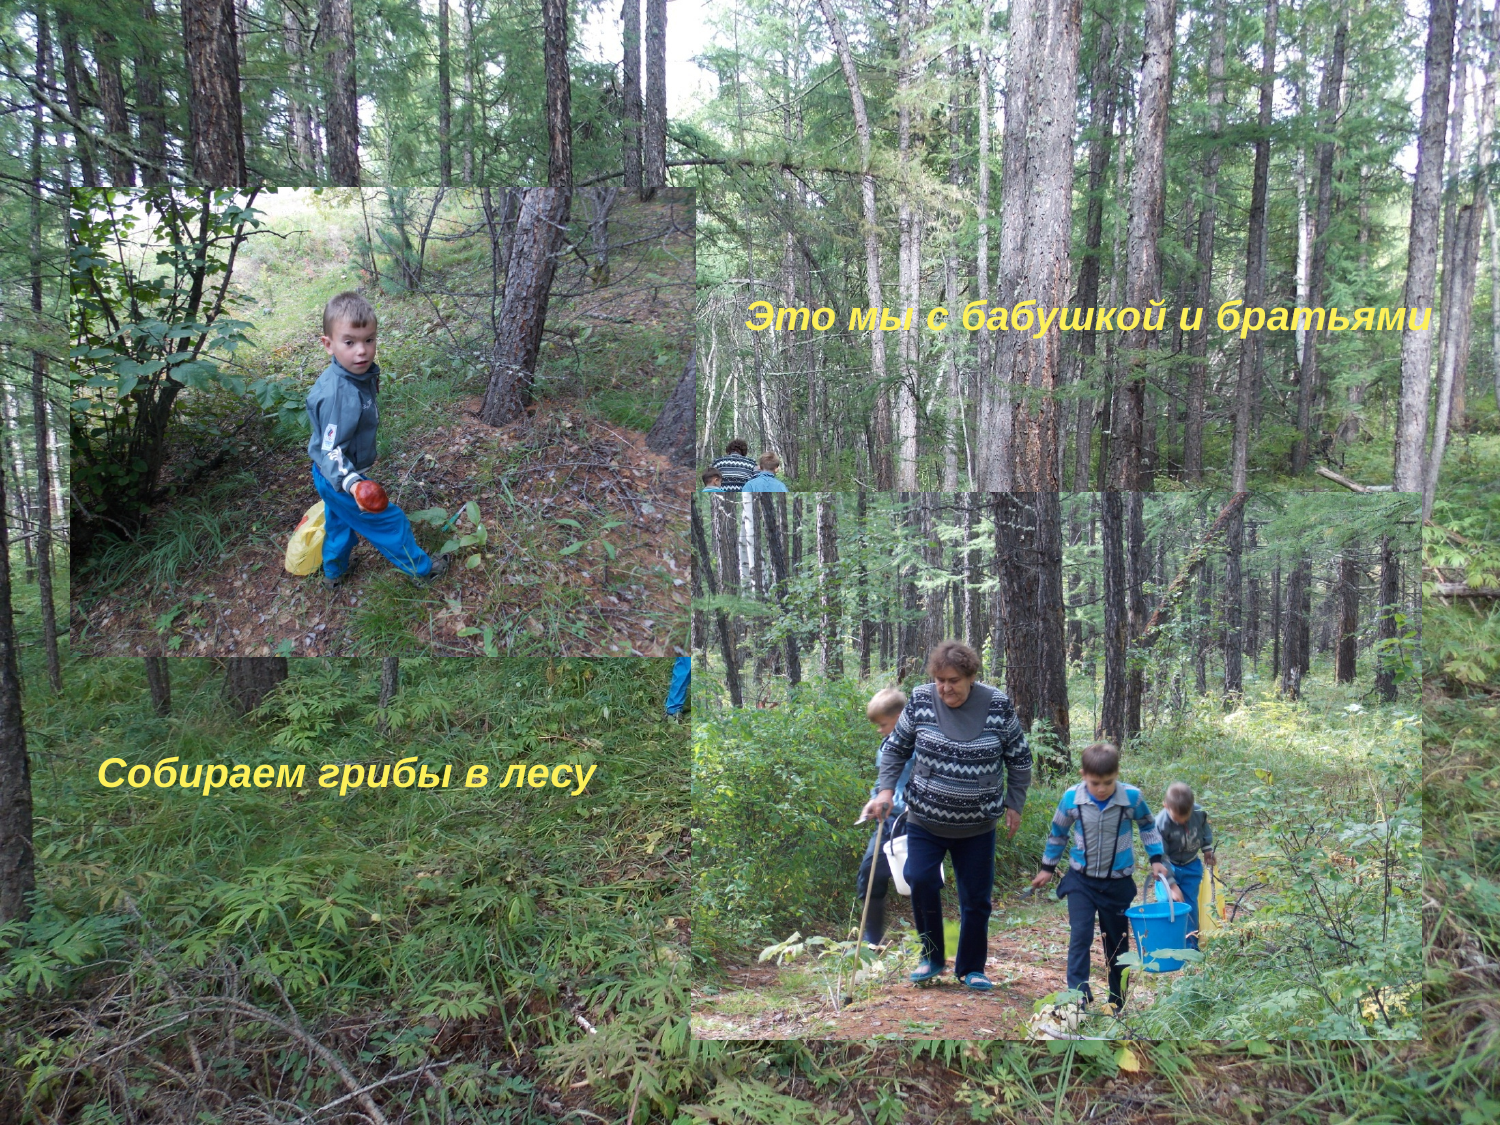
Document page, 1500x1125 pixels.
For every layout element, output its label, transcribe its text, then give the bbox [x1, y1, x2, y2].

text_box Собираем грибы в лесу [81, 738, 612, 804]
text_box Это мы с бабушкой и братьями [729, 281, 1448, 346]
picture [0, 0, 1500, 1125]
